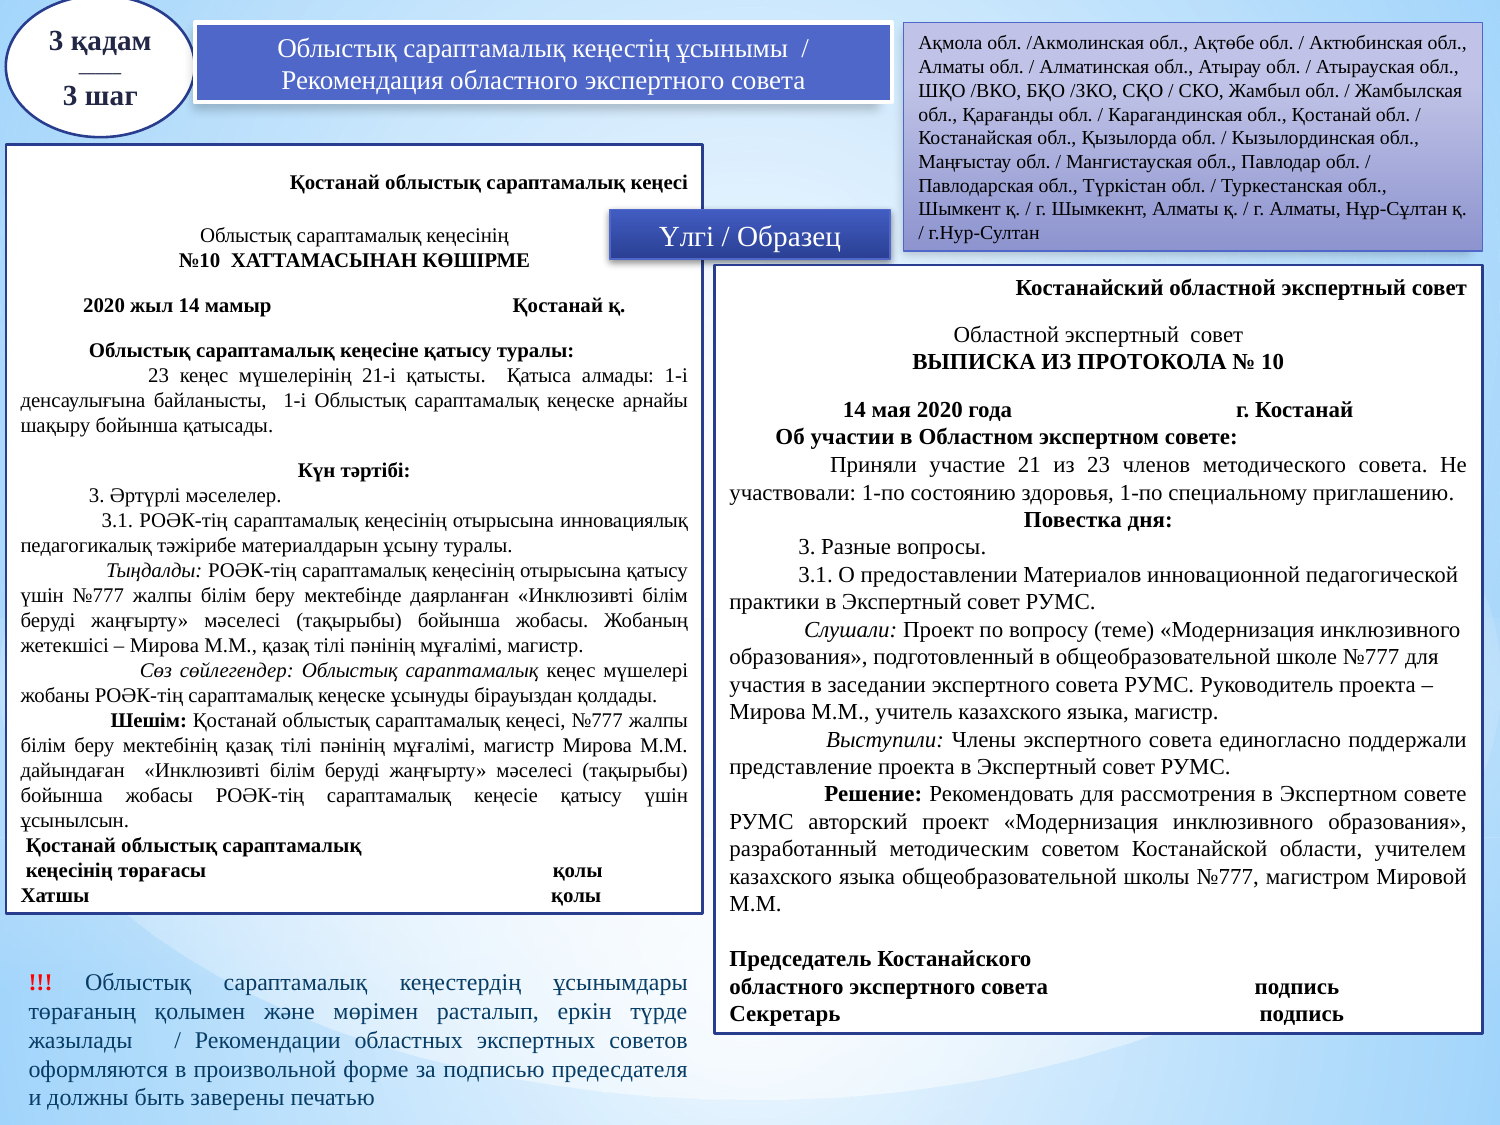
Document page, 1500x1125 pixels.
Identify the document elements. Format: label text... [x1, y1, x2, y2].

text_box Костанайский областной экспертный совет Областной экспертный совет ВЫПИСКА ИЗ ПРОТОКОЛА № 10 14 мая 2020 года г. Костанай Об участии в Областном экспертном совете: Приняли участие 21 из 23 членов методического совета. Не участвовали: 1-по состоянию здоровья, 1-по специальному приглашению. Повестка дня: 3. Разные вопросы. 3.1. О предоставлении Материалов инновационной педагогической практики в Экспертный совет РУМС. Слушали: Проект по вопросу (теме) «Модернизация инклюзивного образования», подготовленный в общеобразовательной школе №777 для участия в заседании экспертного совета РУМС. Руководитель проекта – Мирова М.М., учитель казахского языка, магистр. Выступили: Члены экспертного совета единогласно поддержали представление проекта в Экспертный совет РУМС. Решение: Рекомендовать для рассмотрения в Экспертном совете РУМС авторский проект «Модернизация инклюзивного образования», разработанный методическим советом Костанайской области, учителем казахского языка общеобразовательной школы №777, магистром Мировой М.М. Председатель Костанайского областного экспертного совета подпись Секретарь подпись [713, 264, 1484, 1035]
text_box Қостанай облыстық сараптамалық кеңесі Облыстық сараптамалық кеңесінің №10 ХАТТАМАСЫНАН КӨШІРМЕ 2020 жыл 14 мамыр Қостанай қ. Облыстық сараптамалық кеңесіне қатысу туралы: 23 кеңес мүшелерінің 21-і қатысты. Қатыса алмады: 1-і денсаулығына байланысты, 1-і Облыстық сараптамалық кеңеске арнайы шақыру бойынша қатысады. Күн тәртібі: 3. Әртүрлі мәселелер. 3.1. РОӘК-тің сараптамалық кеңесінің отырысына инновациялық педагогикалық тәжірибе материалдарын ұсыну туралы. Тыңдалды: РОӘК-тің сараптамалық кеңесінің отырысына қатысу үшін №777 жалпы білім беру мектебінде даярланған «Инклюзивті білім беруді жаңғырту» мәселесі (тақырыбы) бойынша жобасы. Жобаның жетекшісі – Мирова М.М., қазақ тілі пәнінің мұғалімі, магистр. Сөз сөйлегендер: Облыстық сараптамалық кеңес мүшелері жобаны РОӘК-тің сараптамалық кеңеске ұсынуды бірауыздан қолдады. Шешім: Қостанай облыстық сараптамалық кеңесі, №777 жалпы білім беру мектебінің қазақ тілі пәнінің мұғалімі, магистр Мирова М.М. дайындаған «Инклюзивті білім беруді жаңғырту» мәселесі (тақырыбы) бойынша жобасы РОӘК-тің сараптамалық кеңесіе қатысу үшін ұсынылсын. Қостанай облыстық сараптамалық кеңесінің төрағасы қолы Хатшы қолы [5, 143, 704, 915]
text_box Облыстық сараптамалық кеңестің ұсынымы / Рекомендация областного экспертного совета [193, 20, 894, 104]
text_box Ақмола обл. /Акмолинская обл.‎, Ақтөбе обл. / Актюбинская обл.‎, Алматы обл. / Алматинская обл.‎, Атырау обл. / Атырауская обл.‎, ШҚО /ВКО, БҚО /ЗКО‎, СҚО / СКО, Жамбыл обл. / Жамбылская обл., Қарағанды обл. / Карагандинская обл., Қостанай обл. / Костанайская обл., Қызылорда обл. / Кызылординская обл.‎, Маңғыстау обл. / Мангистауская обл.‎, Павлодар обл. / Павлодарская обл.‎, Түркістан обл. / Туркестанская обл., Шымкент қ. / г. Шымкекнт, Алматы қ. / г. Алматы, Нұр-Сұлтан қ. / г.Нур-Султан [903, 22, 1483, 252]
text_box !!! Облыстық сараптамалық кеңестердің ұсынымдары төрағаның қолымен және мөрімен расталып, еркін түрде жазылады / Рекомендации областных экспертных советов оформляются в произвольной форме за подписью предесдателя и должны быть заверены печатью [13, 959, 703, 1118]
text_box Үлгі / Образец [609, 209, 891, 260]
text_box 3 қадам _____ 3 шаг [4, 0, 188, 139]
